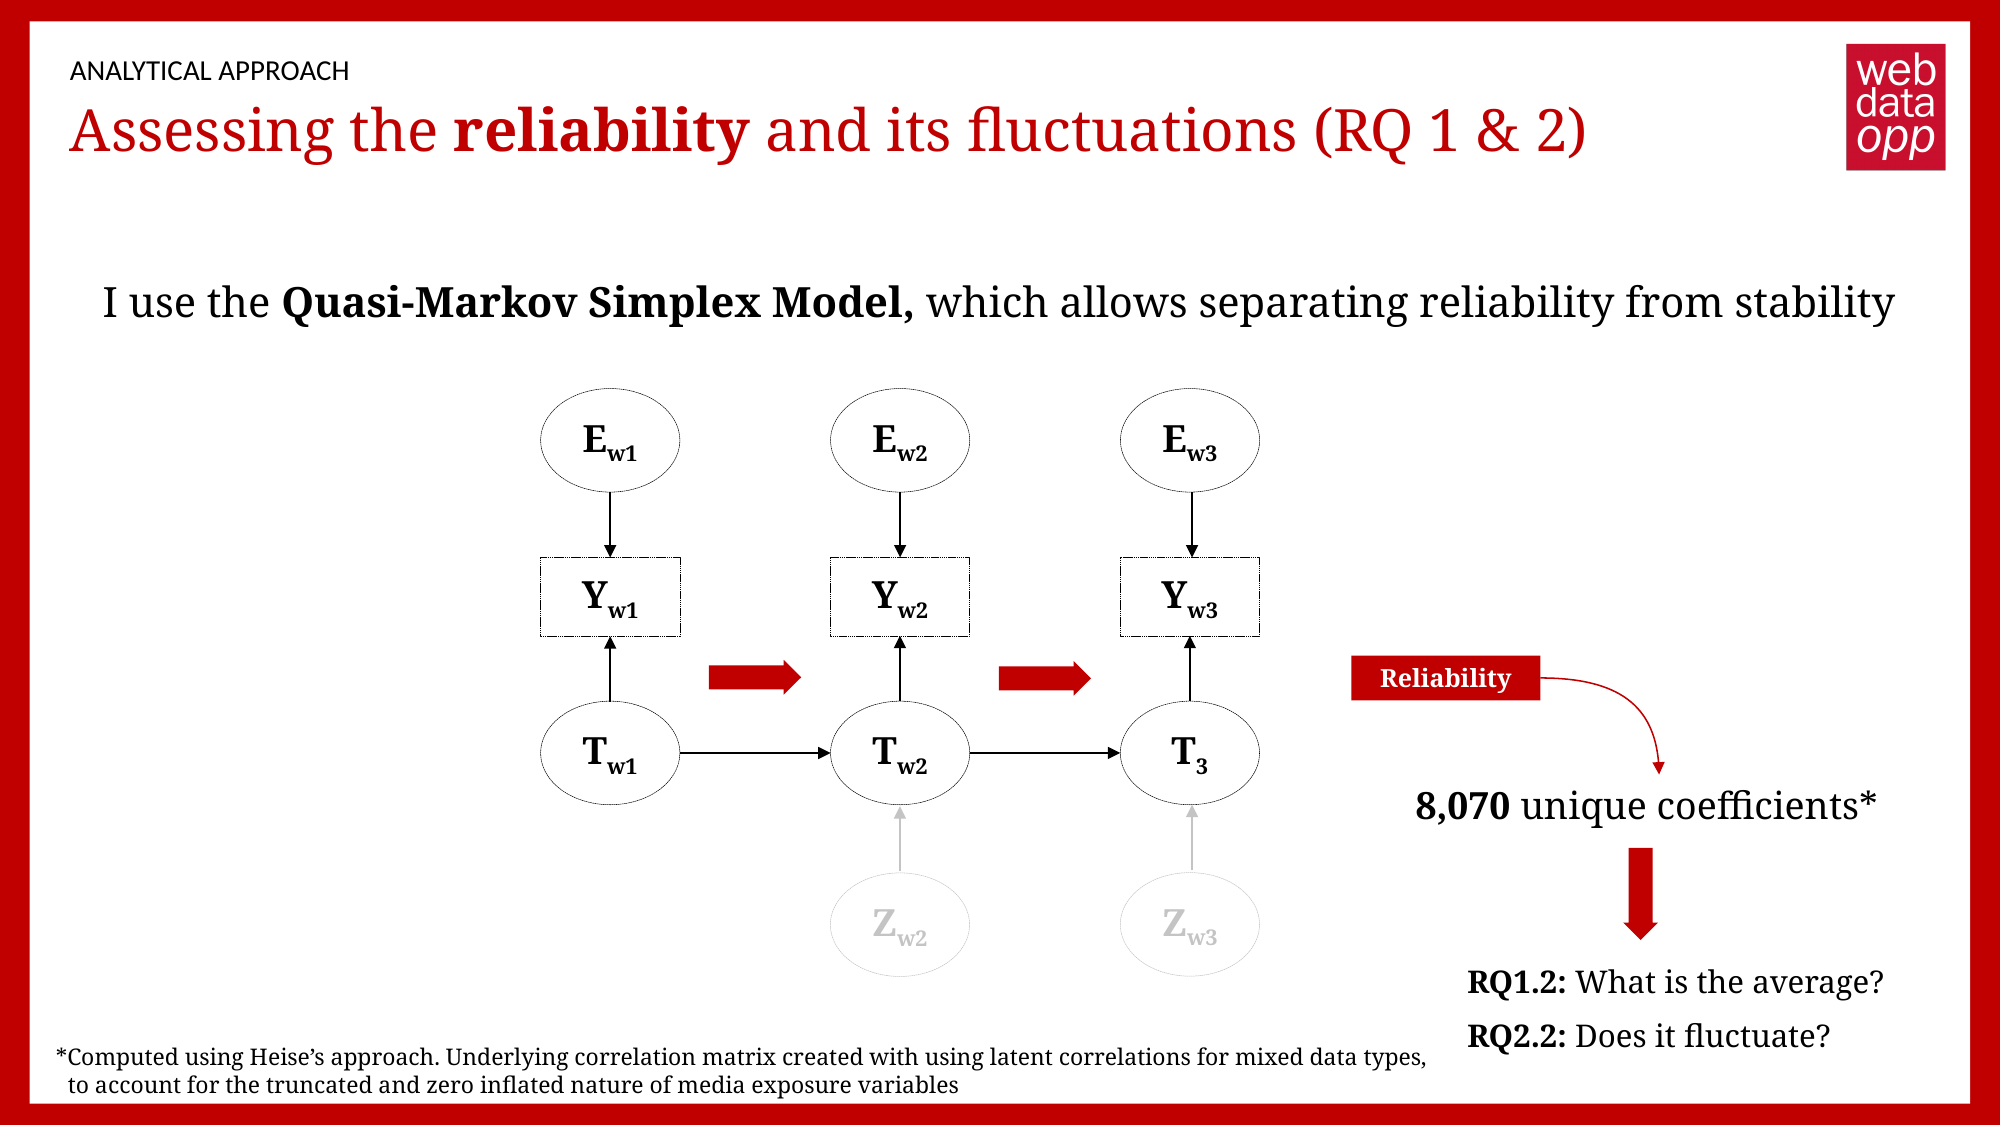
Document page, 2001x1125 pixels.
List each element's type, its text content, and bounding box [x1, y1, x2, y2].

text_box *Computed using Heise’s approach. Underlying correlation matrix created with using latent correlations for mixed data types, to account for the truncated and zero inflated nature of media exposure variables [41, 1035, 2000, 1105]
text_box Tw2 [830, 701, 970, 805]
list I use the Quasi-Markov Simplex Model, which allows separating reliability from stability [87, 273, 1913, 1035]
text_box [707, 657, 803, 698]
text_box Ew3 [1120, 388, 1260, 493]
text_box [1620, 846, 1661, 942]
list ANALYTICAL APPROACH [54, 48, 1747, 95]
text_box 8,070 unique coefficients* [1400, 774, 1918, 835]
text_box Tw1 [540, 701, 680, 805]
text_box Yw2 [830, 557, 970, 637]
text_box Yw3 [1120, 557, 1260, 637]
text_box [1540, 678, 1660, 775]
picture [1845, 42, 1948, 174]
text_box Ew1 [540, 388, 680, 493]
text_box T3 [1120, 701, 1260, 805]
text_box Reliability [1351, 655, 1541, 701]
title Assessing the reliability and its fluctuations (RQ 1 & 2) [54, 97, 1807, 169]
text_box Ew2 [830, 388, 970, 493]
text_box [997, 658, 1093, 699]
text_box [760, 804, 1267, 980]
text_box Yw1 [540, 557, 680, 637]
text_box RQ1.2: What is the average? RQ2.2: Does it fluctuate? [1452, 958, 1918, 1035]
